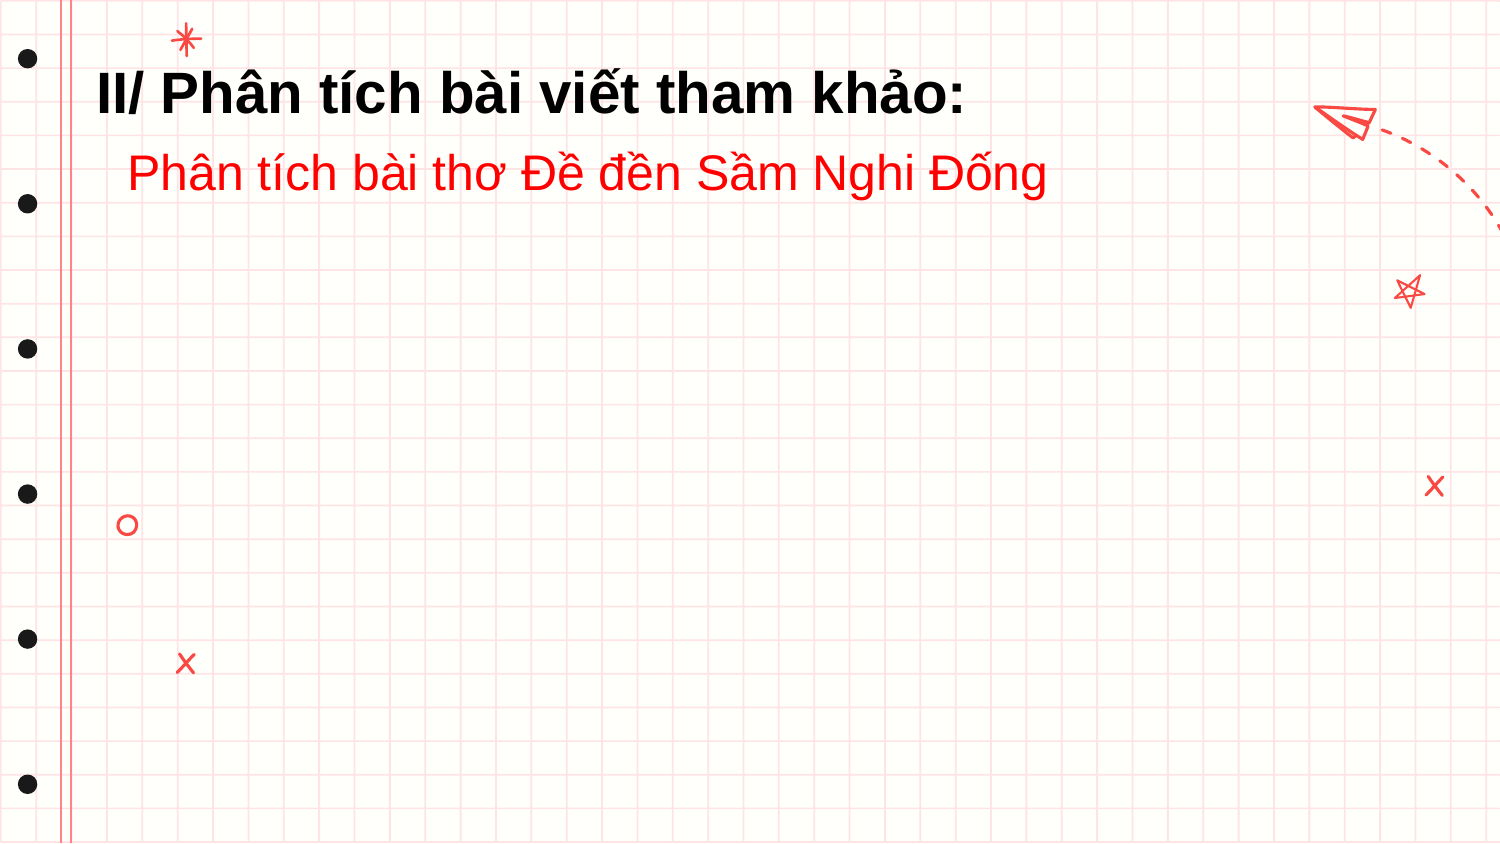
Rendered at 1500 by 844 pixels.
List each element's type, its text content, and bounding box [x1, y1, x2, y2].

text_box II/ Phân tích bài viết tham khảo: [81, 47, 983, 133]
text_box Phân tích bài thơ Đề đền Sầm Nghi Đống [112, 133, 1064, 209]
